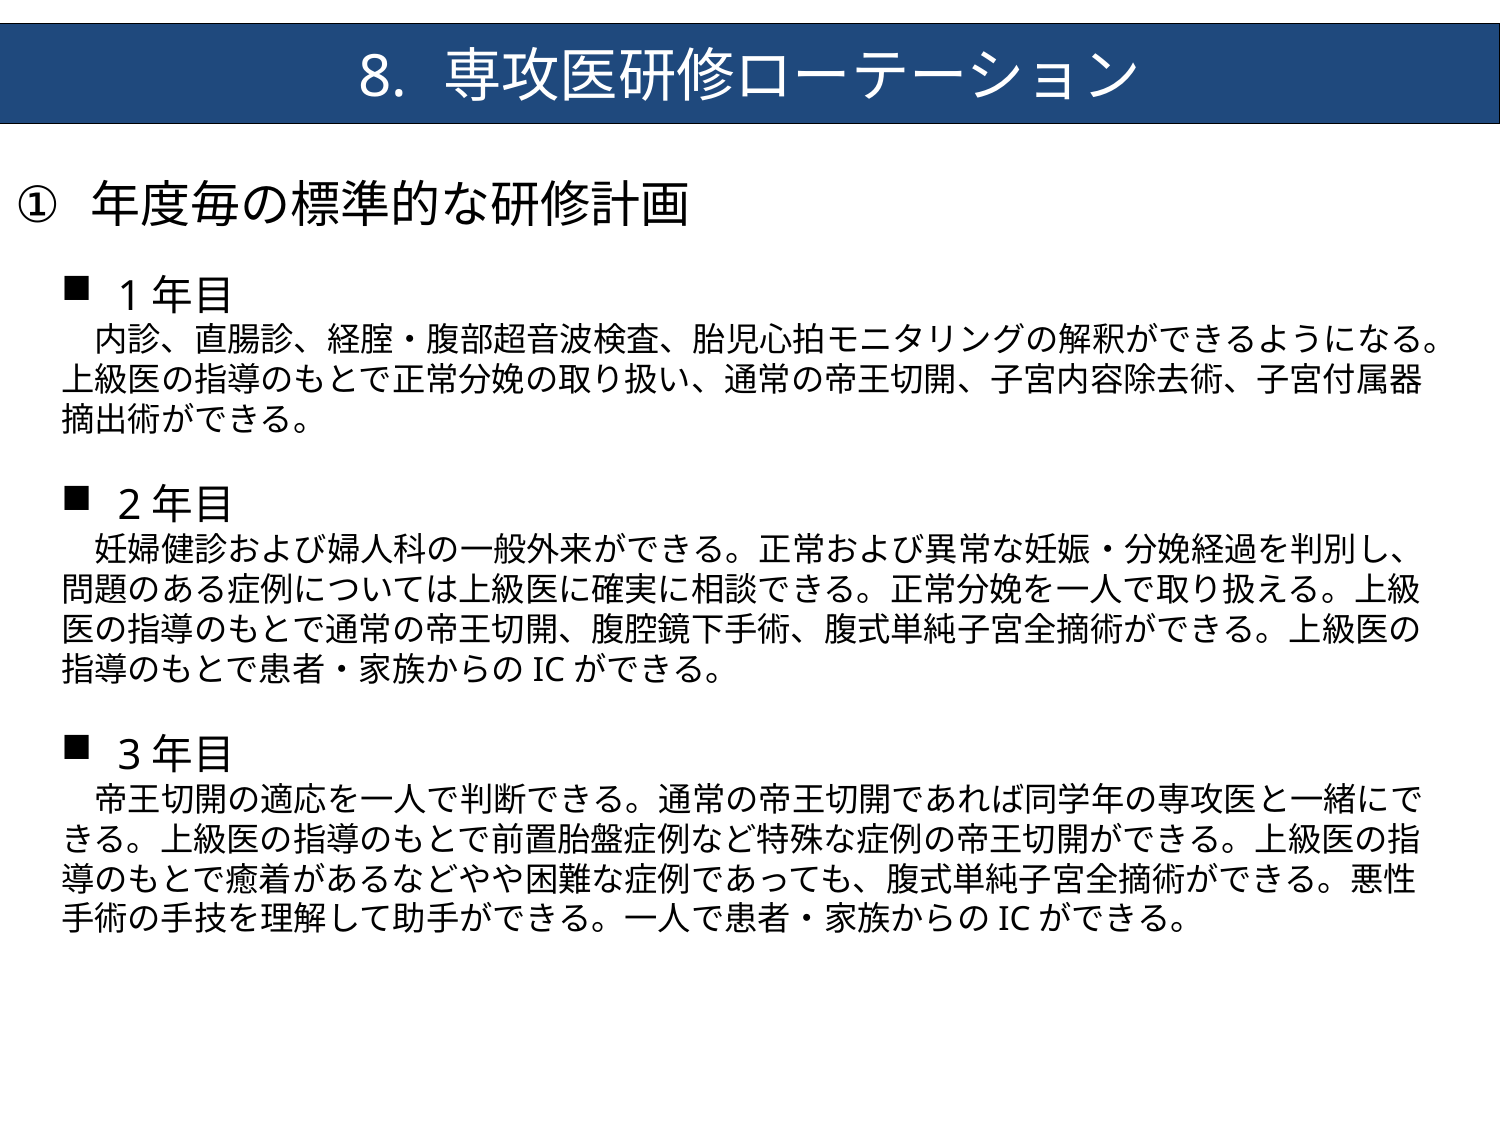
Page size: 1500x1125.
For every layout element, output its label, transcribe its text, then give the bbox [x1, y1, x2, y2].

text_box 専攻医研修ローテーション [0, 23, 1500, 124]
text_box 年度毎の標準的な研修計画 [0, 152, 1500, 253]
text_box 1年目 内診、直腸診、経腟・腹部超音波検査、胎児心拍モニタリングの解釈ができるようになる。上級医の指導のもとで正常分娩の取り扱い、通常の帝王切開、子宮内容除去術、子宮付属器摘出術ができる。 2年目 妊婦健診および婦人科の一般外来ができる。正常および異常な妊娠・分娩経過を判別し、問題のある症例については上級医に確実に相談できる。正常分娩を一人で取り扱える。上級医の指導のもとで通常の帝王切開、腹腔鏡下手術、腹式単純子宮全摘術ができる。上級医の指導のもとで患者・家族からのICができる。 3年目 帝王切開の適応を一人で判断できる。通常の帝王切開であれば同学年の専攻医と一緒にできる。上級医の指導のもとで前置胎盤症例など特殊な症例の帝王切開ができる。上級医の指導のもとで癒着があるなどやや困難な症例であっても、腹式単純子宮全摘術ができる。悪性手術の手技を理解して助手ができる。一人で患者・家族からのICができる。 [46, 261, 1454, 945]
